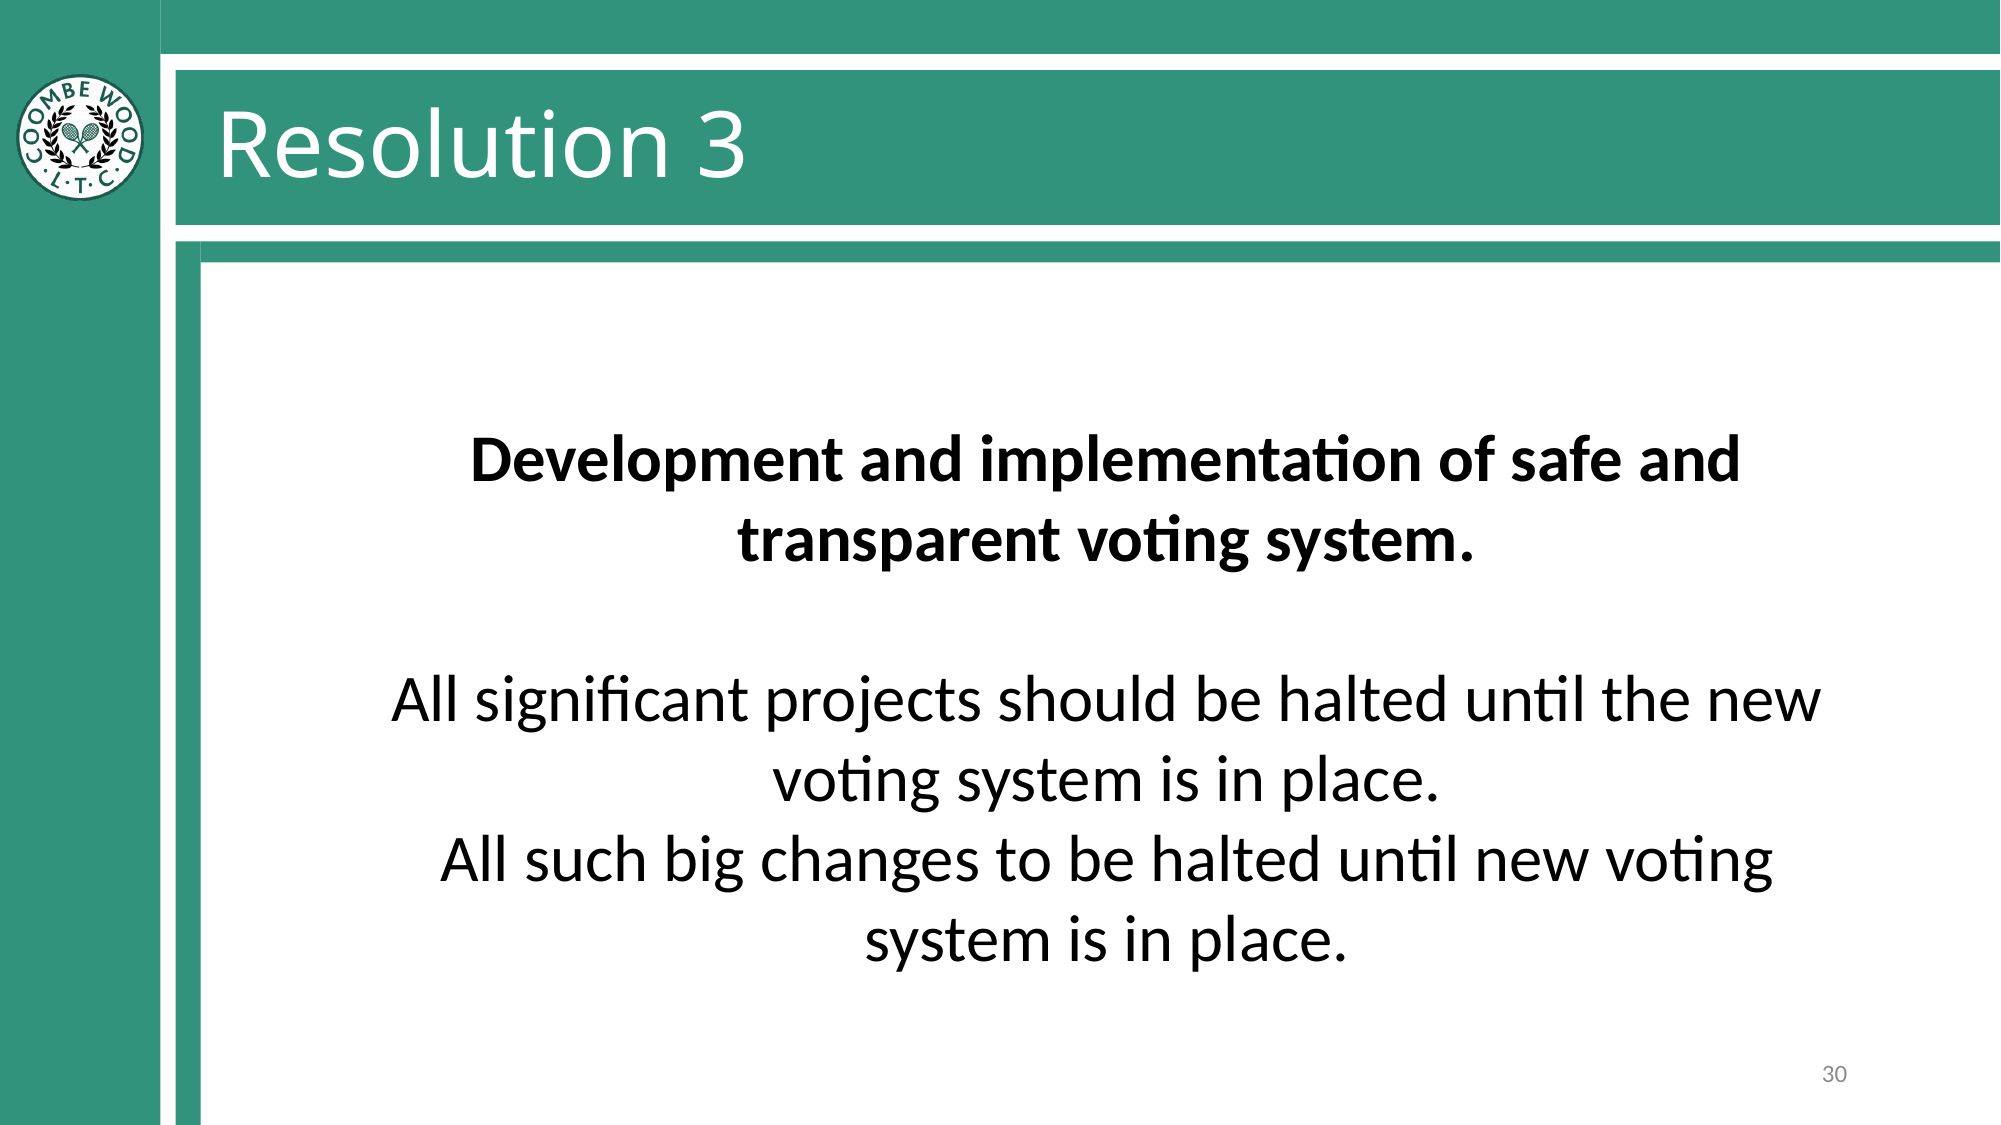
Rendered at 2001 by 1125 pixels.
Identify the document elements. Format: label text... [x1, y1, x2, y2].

title Resolution 3 [200, 38, 1926, 257]
slide_number 30 [1412, 1053, 1863, 1103]
picture [12, 70, 148, 205]
text_box Development and implementation of safe and transparent voting system. All significant projects should be halted until the new voting system is in place. All such big changes to be halted until new voting system is in place. [351, 407, 1863, 1053]
